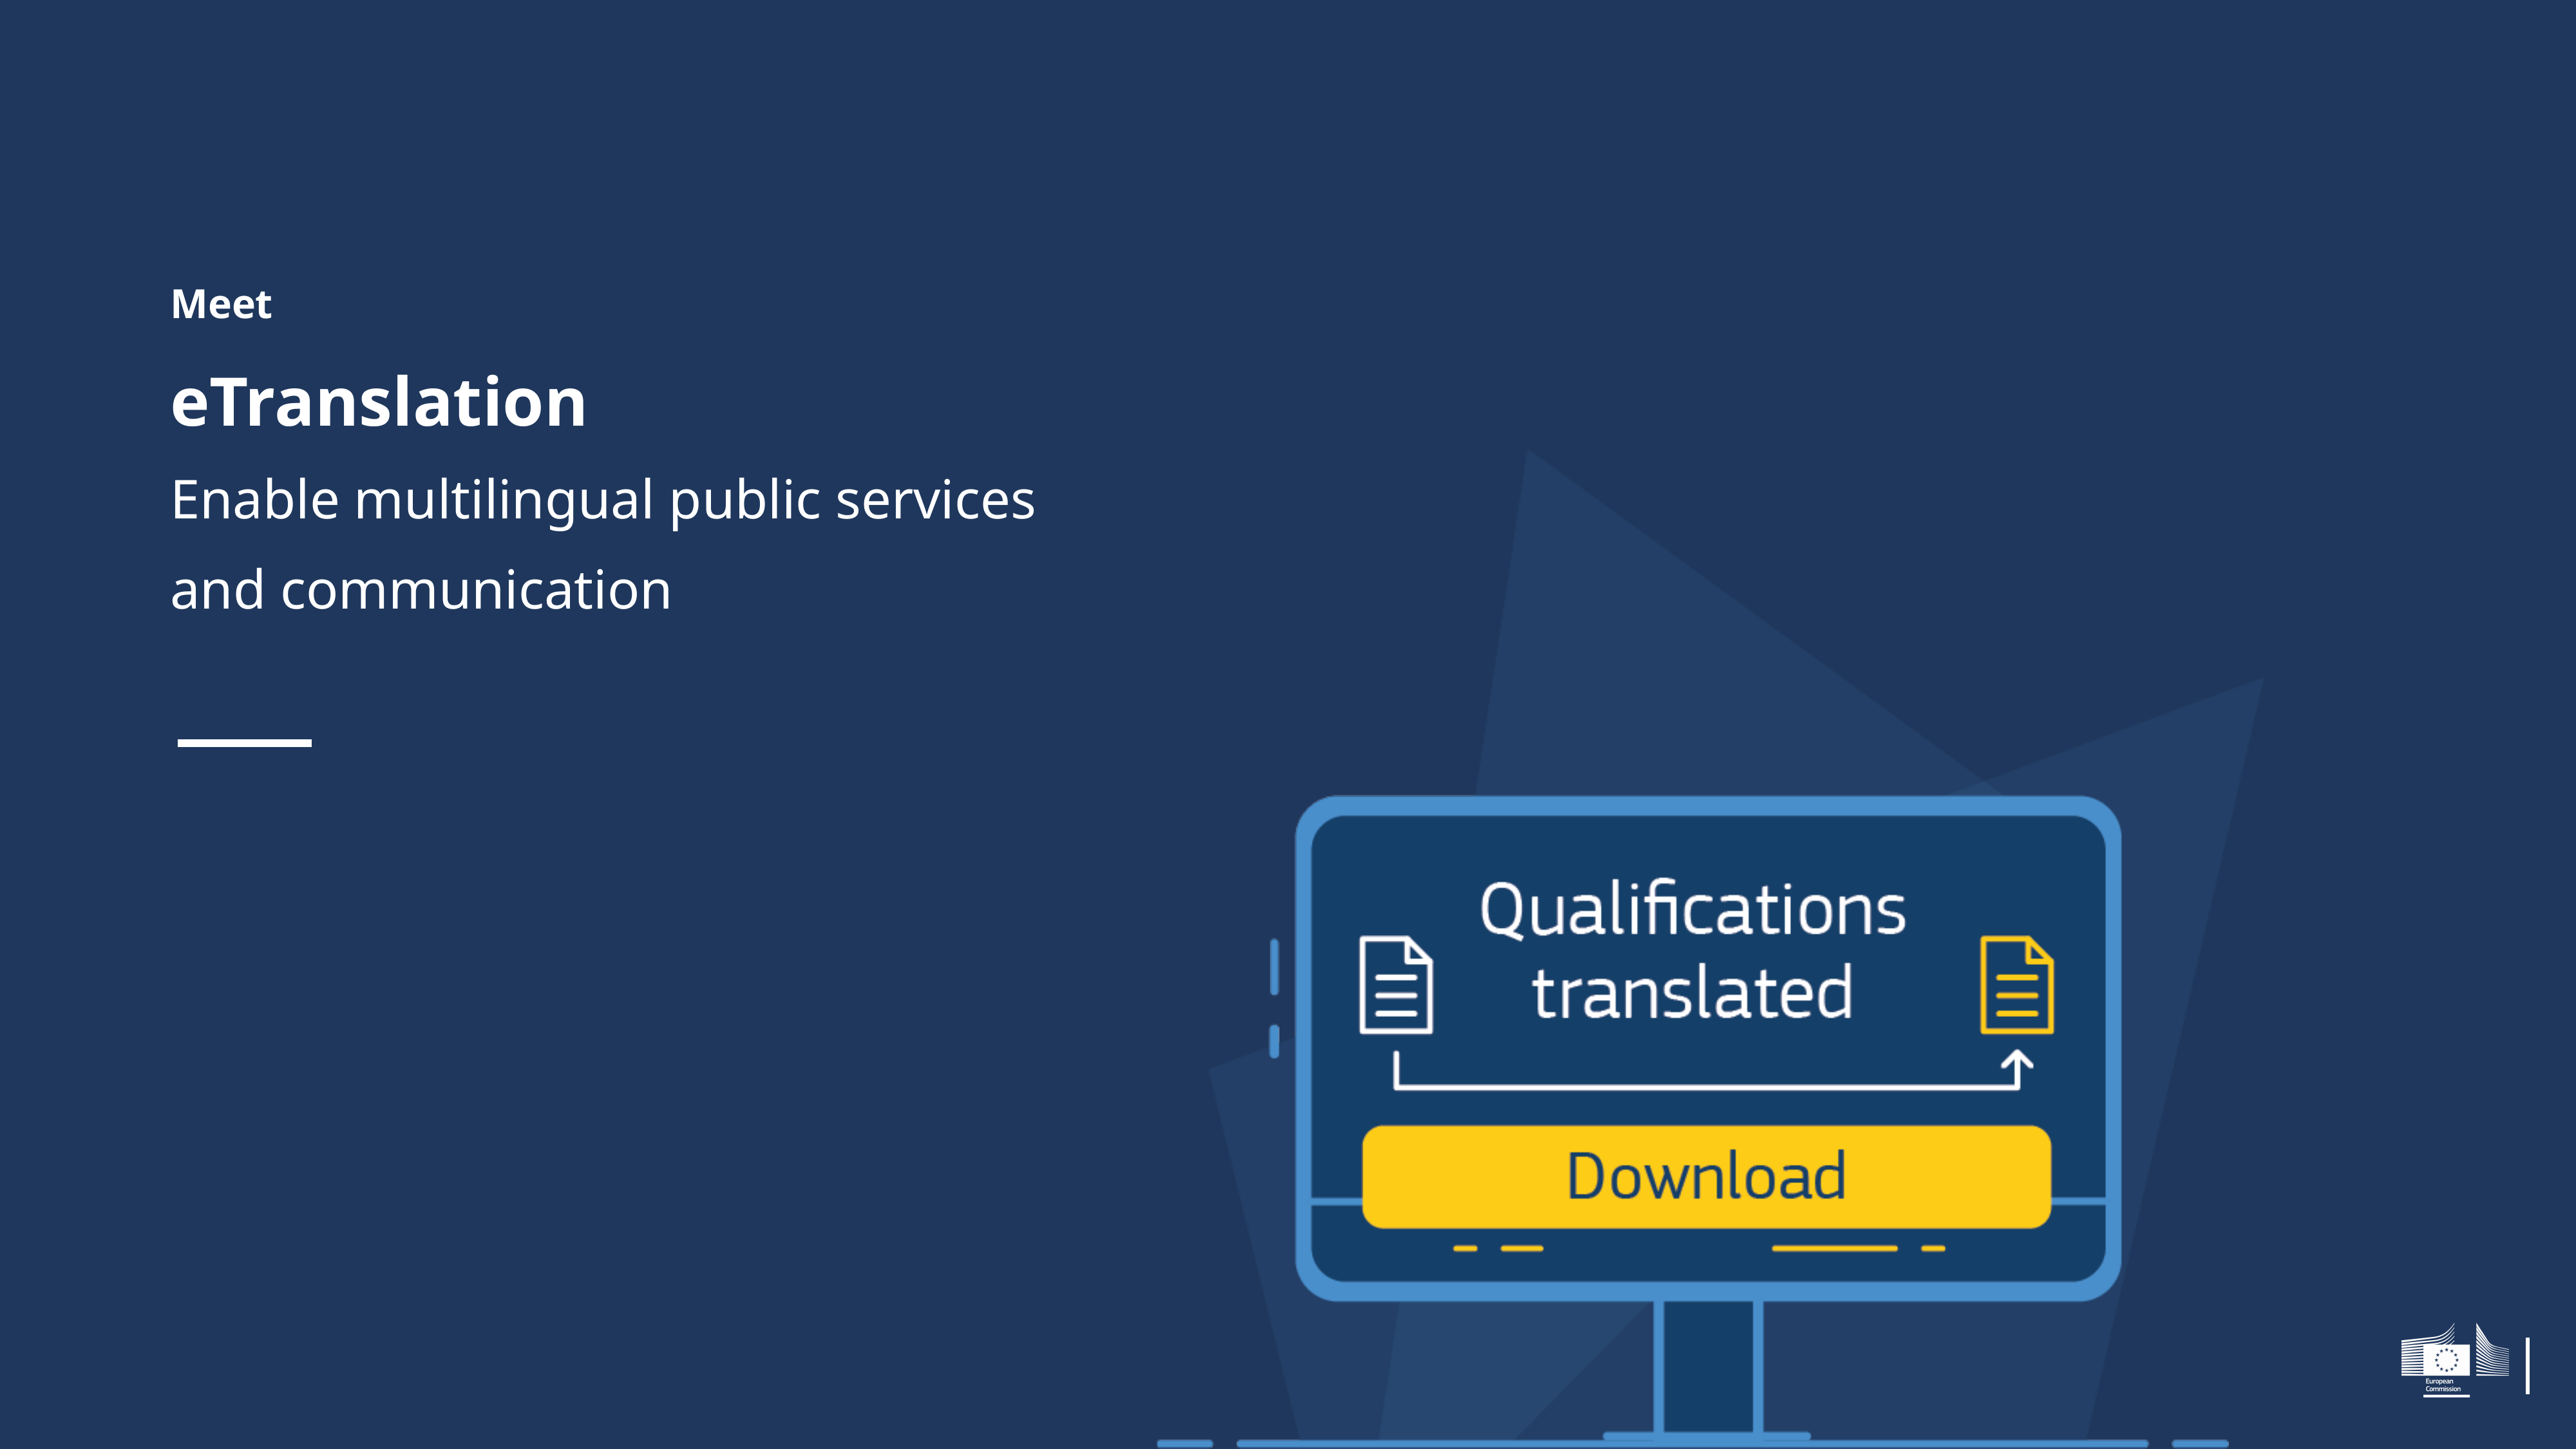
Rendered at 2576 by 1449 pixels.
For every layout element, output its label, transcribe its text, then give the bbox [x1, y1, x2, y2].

text_box Meet eTranslation Enable multilingual public services and communication [164, 253, 1138, 625]
picture [2401, 1322, 2509, 1397]
picture [1156, 449, 2265, 1449]
